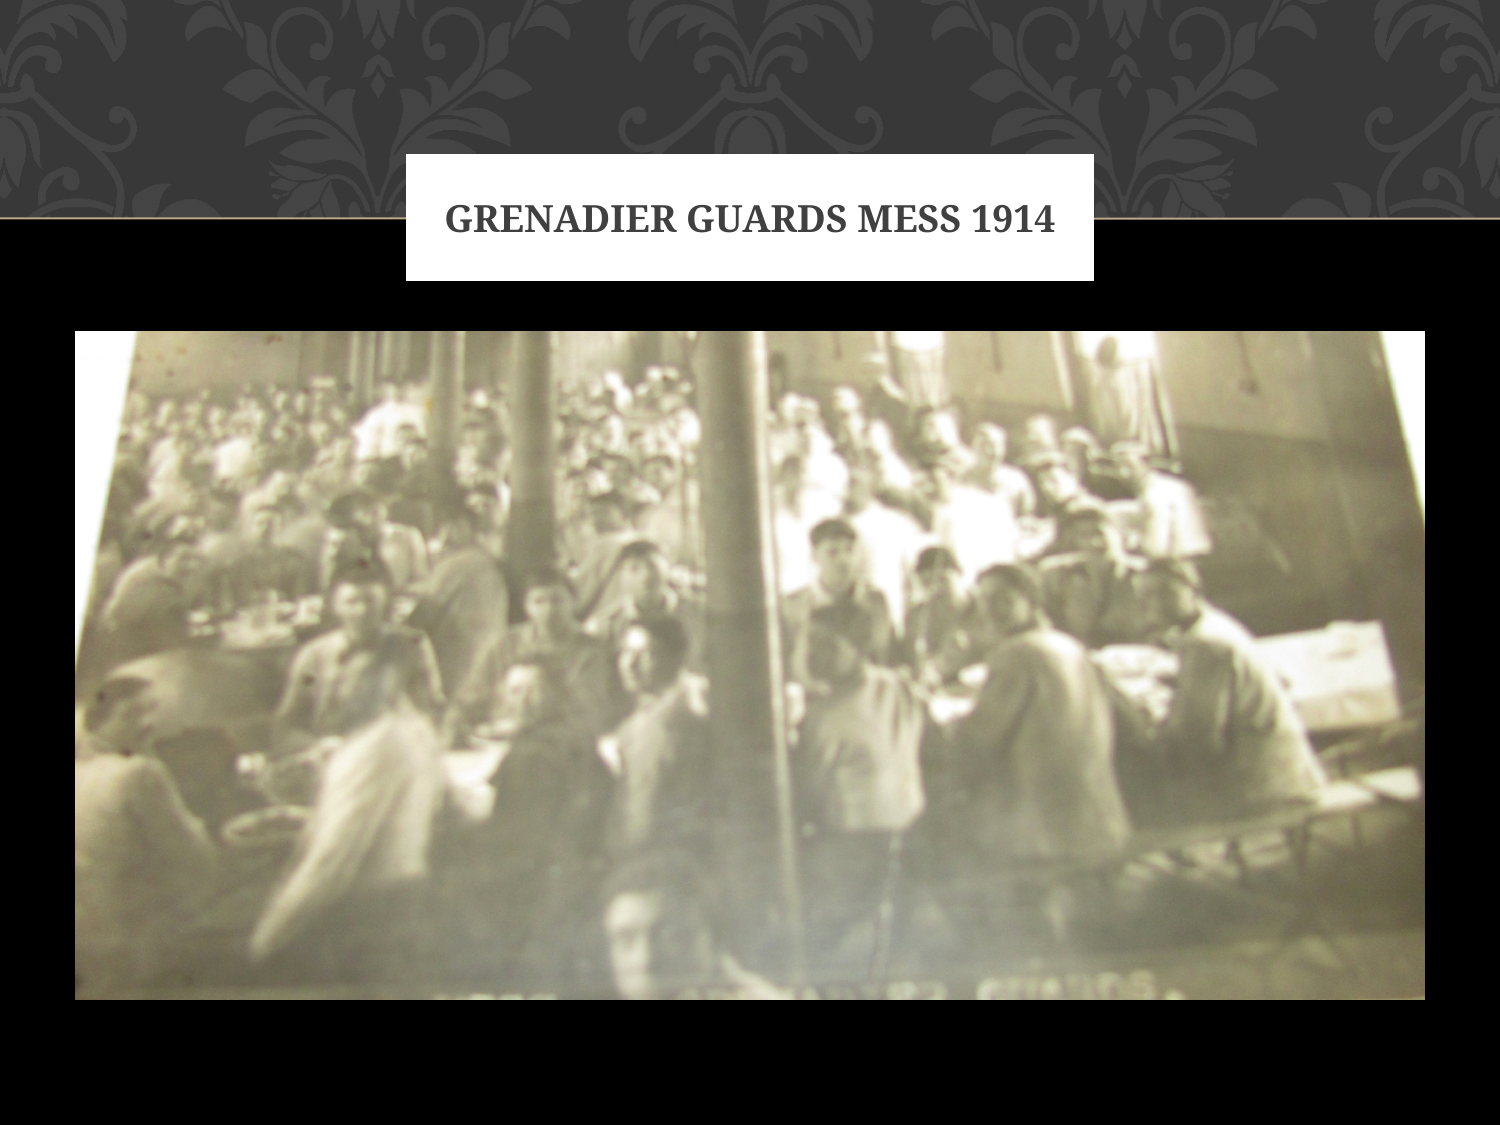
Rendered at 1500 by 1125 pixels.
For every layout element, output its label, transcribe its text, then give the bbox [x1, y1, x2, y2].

title Grenadier Guards Mess 1914 [406, 154, 1094, 281]
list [74, 331, 1426, 1001]
